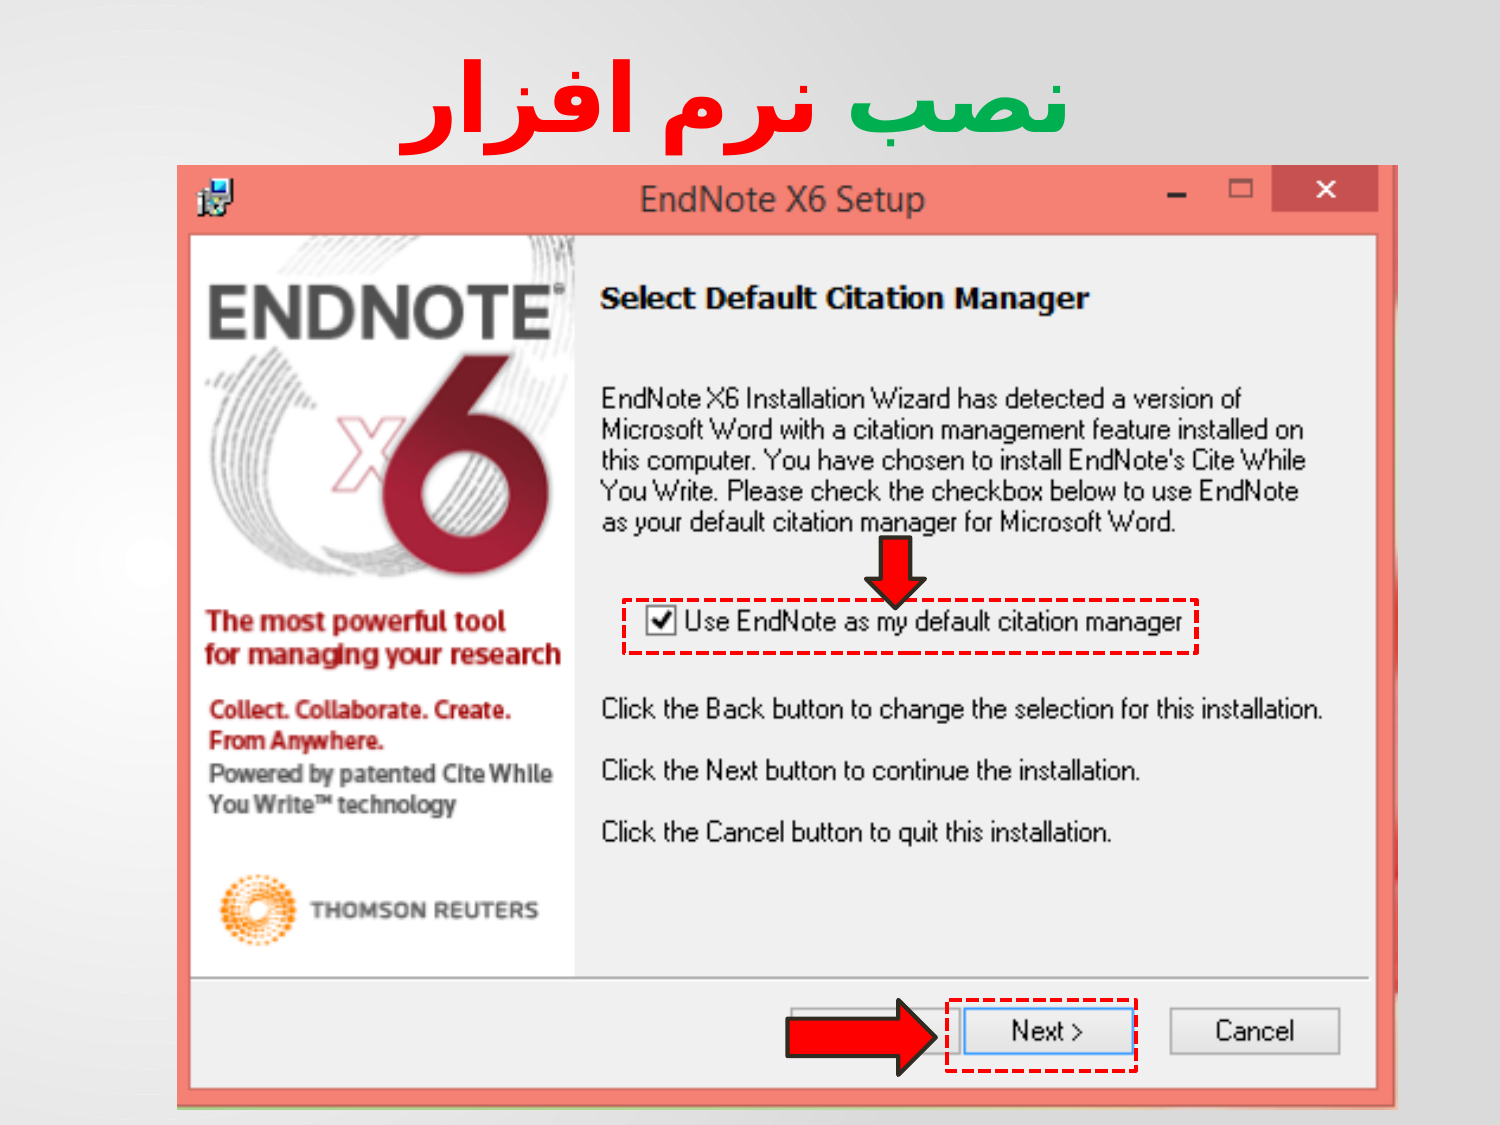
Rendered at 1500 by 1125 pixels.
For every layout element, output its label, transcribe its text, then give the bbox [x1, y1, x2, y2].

picture [176, 164, 1398, 1111]
text_box نصب نرم افزار [113, 0, 1364, 188]
